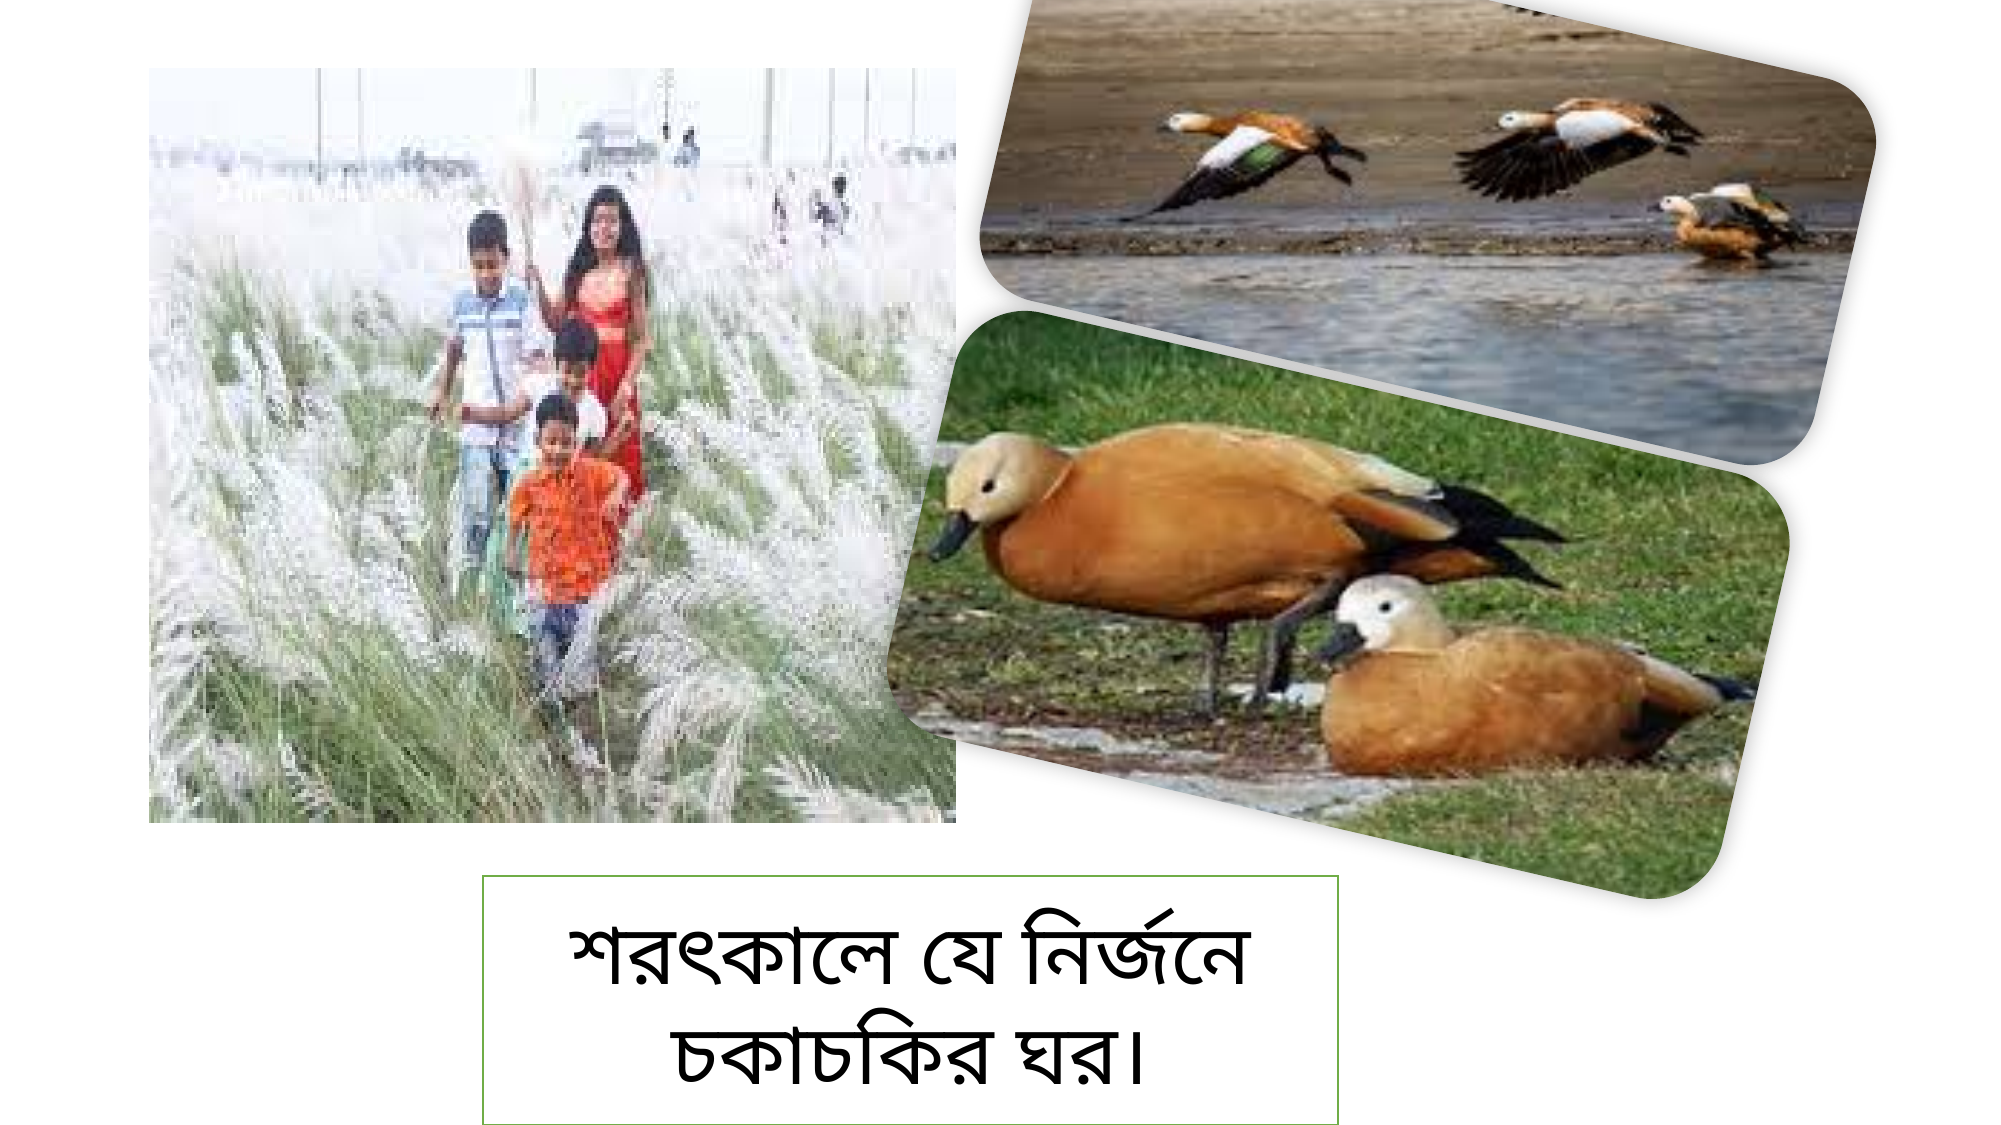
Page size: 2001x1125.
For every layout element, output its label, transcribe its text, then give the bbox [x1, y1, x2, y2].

text_box শরৎকালে যে নির্জনে চকাচকির ঘর। [482, 875, 1339, 1125]
picture [149, 0, 1877, 899]
